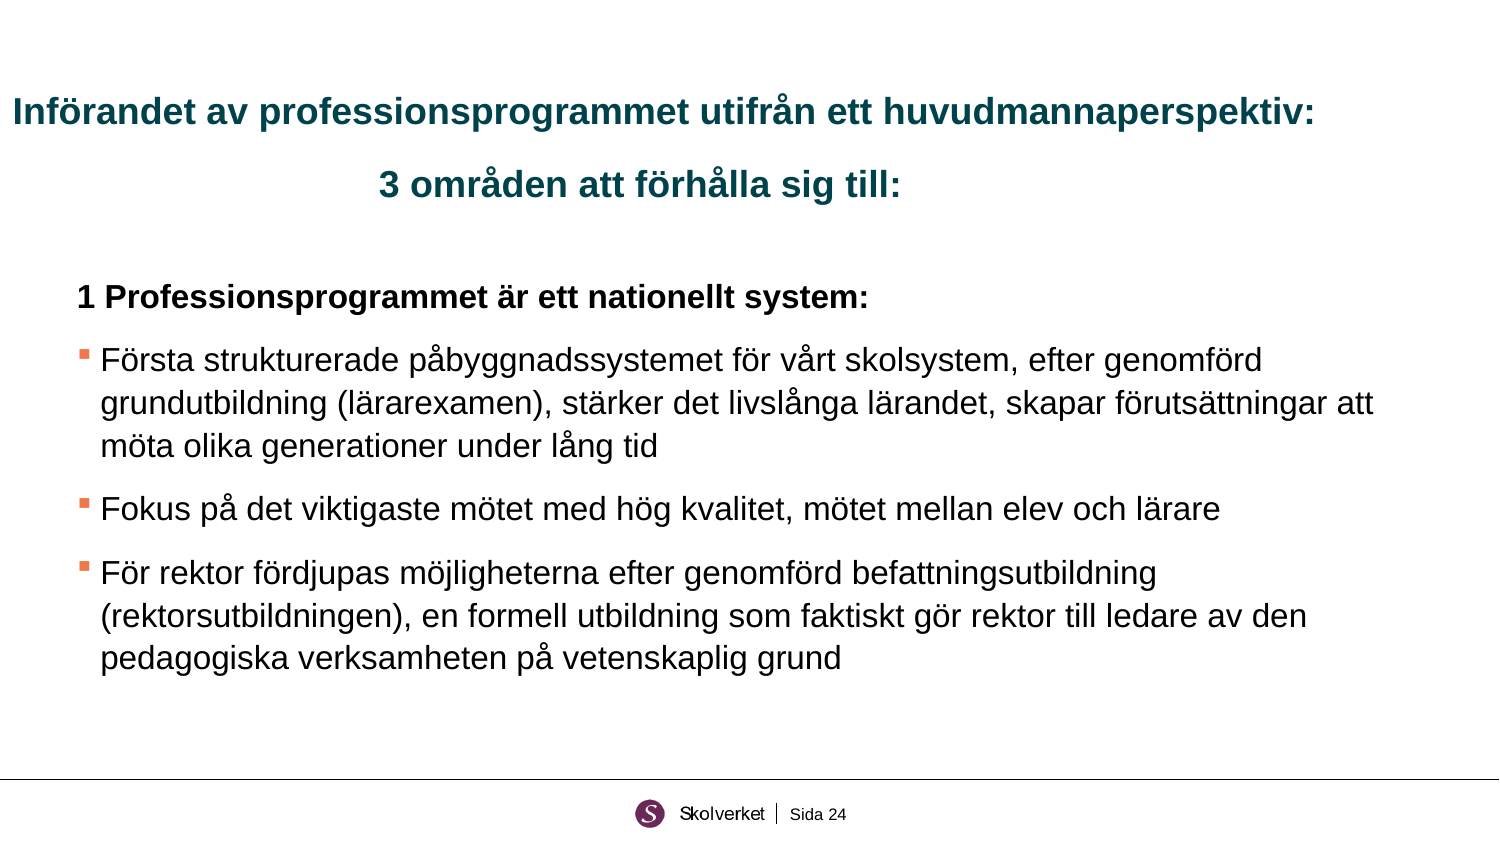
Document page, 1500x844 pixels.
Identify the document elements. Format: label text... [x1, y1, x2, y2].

picture [635, 799, 766, 828]
title Införandet av professionsprogrammet utifrån ett huvudmannaperspektiv: 3 områden att förhålla sig till: [12, 51, 1424, 189]
list 1 Professionsprogrammet är ett nationellt system: Första strukturerade påbyggnadssystemet för vårt skolsystem, efter genomförd grundutbildning (lärarexamen), stärker det livslånga lärandet, skapar förutsättningar att möta olika generationer under lång tid Fokus på det viktigaste mötet med hög kvalitet, mötet mellan elev och lärare För rektor fördjupas möjligheterna efter genomförd befattningsutbildning (rektorsutbildningen), en formell utbildning som faktiskt gör rektor till ledare av den pedagogiska verksamheten på vetenskaplig grund [76, 216, 1459, 777]
